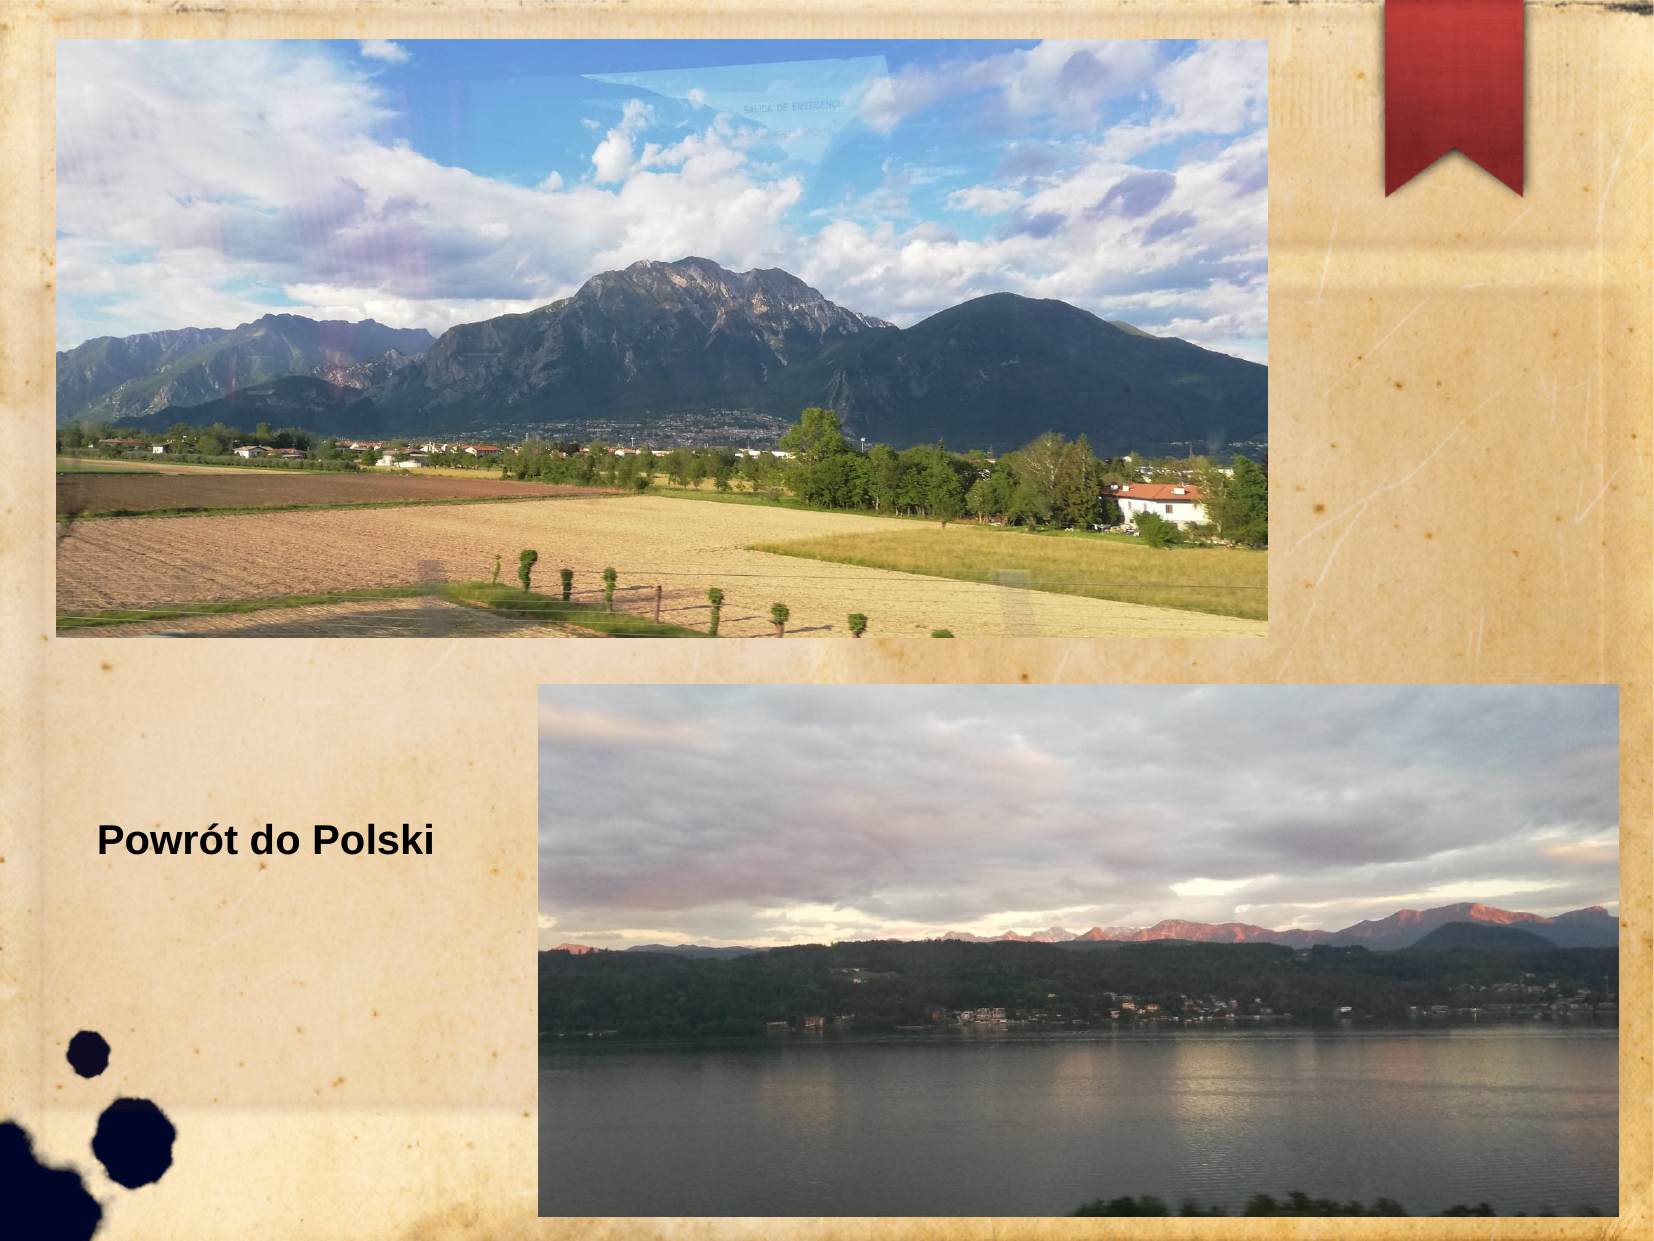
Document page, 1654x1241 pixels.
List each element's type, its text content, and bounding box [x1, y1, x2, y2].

picture [0, 0, 1654, 1241]
text_box Powrót do Polski [82, 805, 451, 870]
